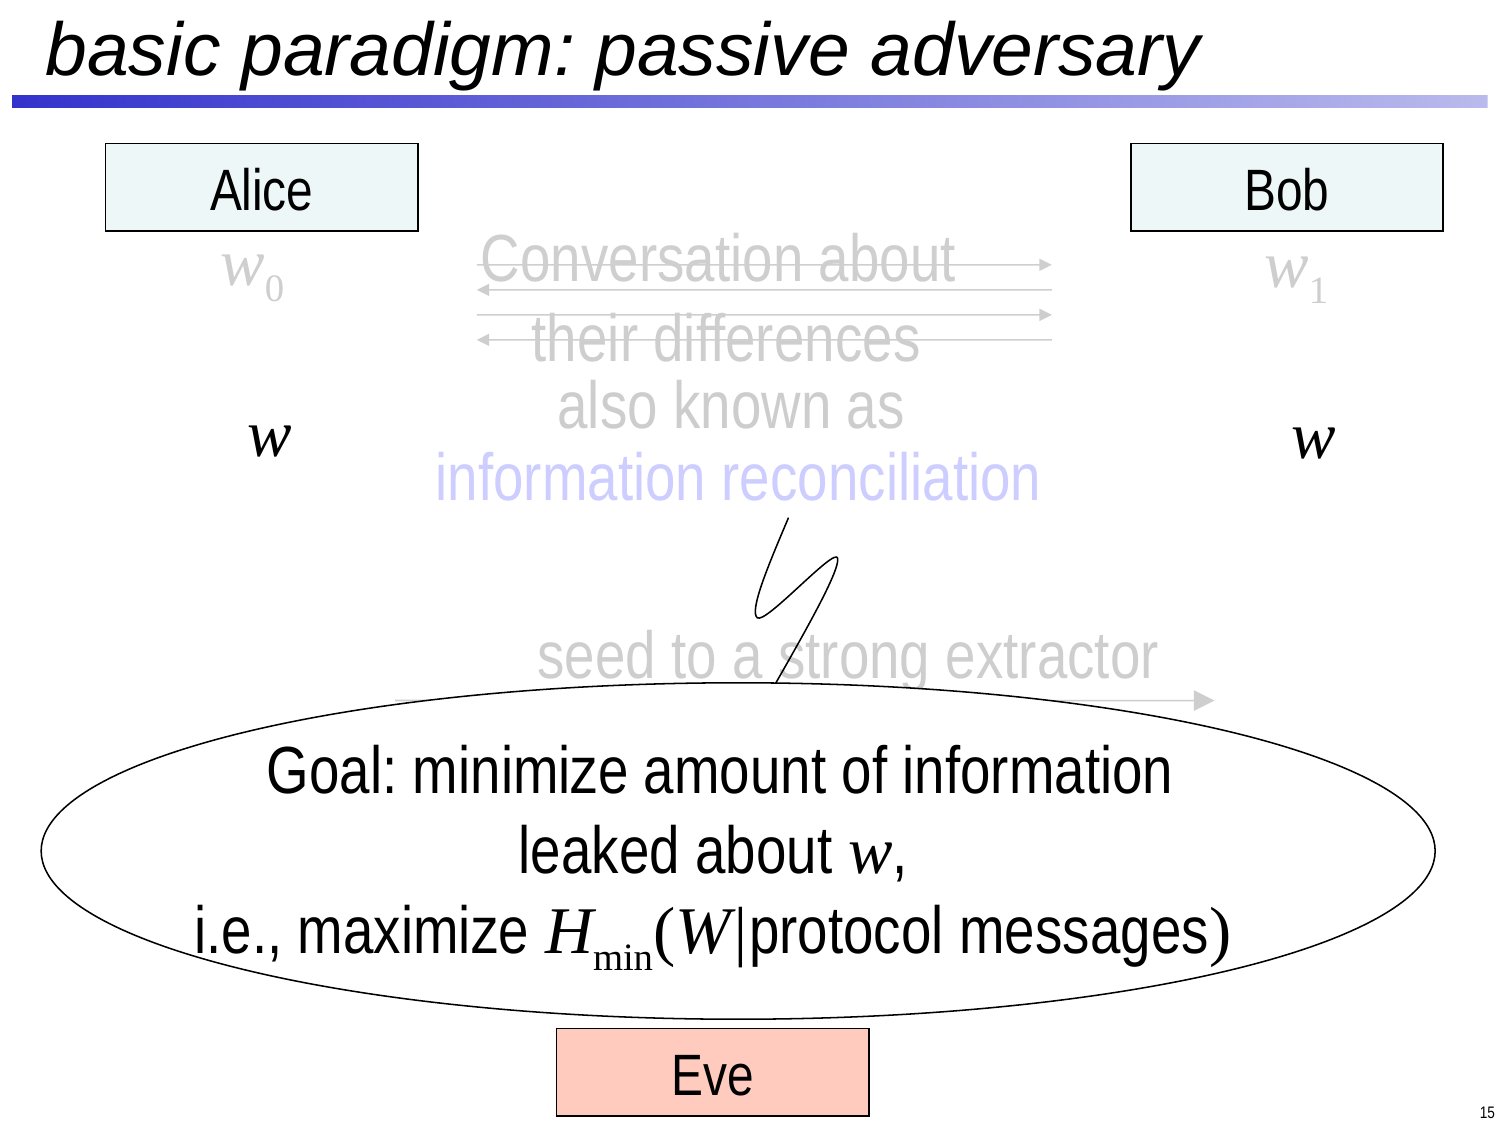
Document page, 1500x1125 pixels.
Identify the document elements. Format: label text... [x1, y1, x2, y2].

title basic paradigm: passive adversary [30, 10, 1375, 82]
text_box Eve [556, 1029, 869, 1117]
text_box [168, 212, 1347, 516]
text_box Bob [1130, 143, 1443, 232]
slide_number 15 [1197, 1073, 1500, 1125]
text_box Alice [105, 143, 418, 232]
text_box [40, 517, 1436, 1020]
